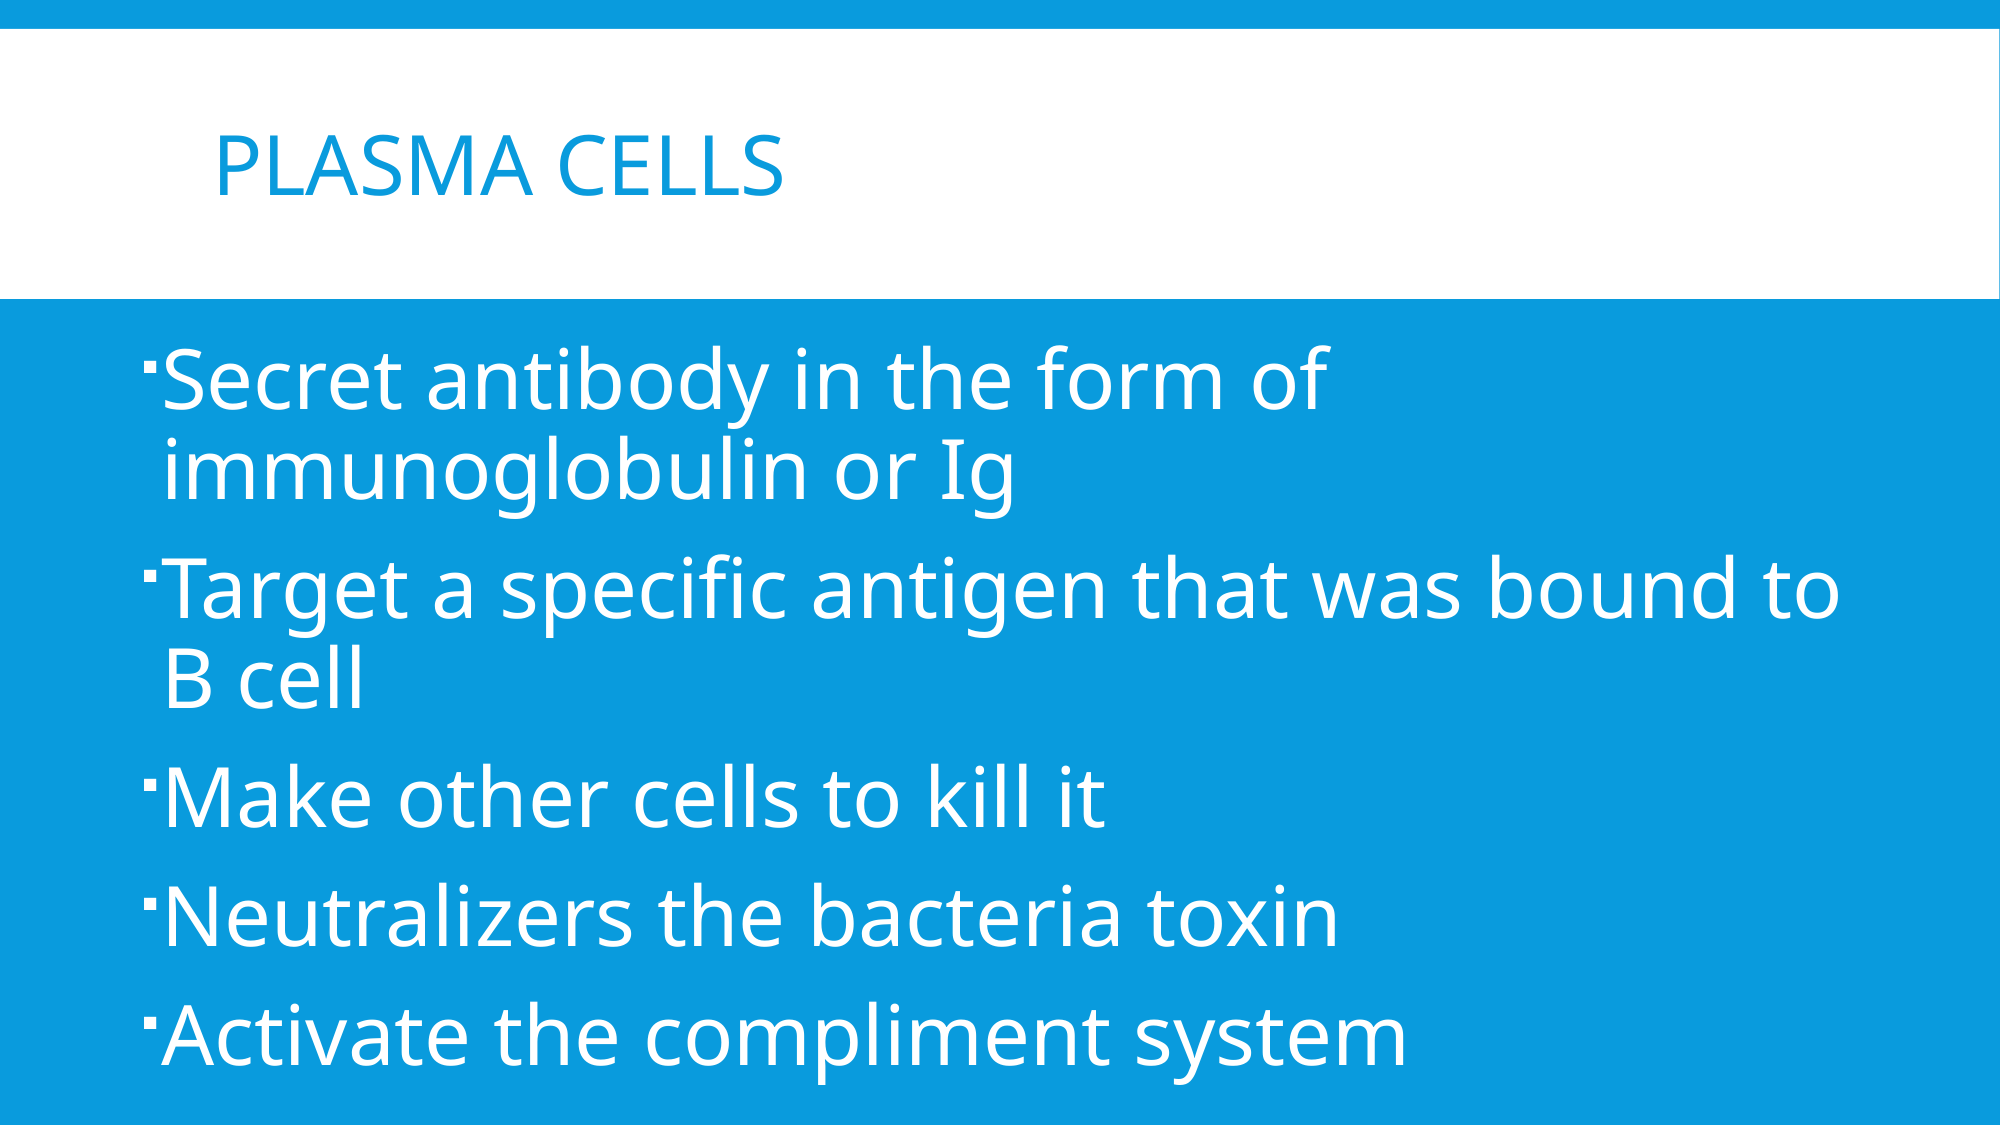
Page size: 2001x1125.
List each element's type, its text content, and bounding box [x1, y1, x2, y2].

list Secret antibody in the form of immunoglobulin or Ig Target a specific antigen that was bound to B cell Make other cells to kill it Neutralizers the bacteria toxin Activate the compliment system [116, 329, 1868, 1080]
title PLASMA CELLS [197, 46, 1803, 295]
picture [1174, 1080, 1190, 1084]
